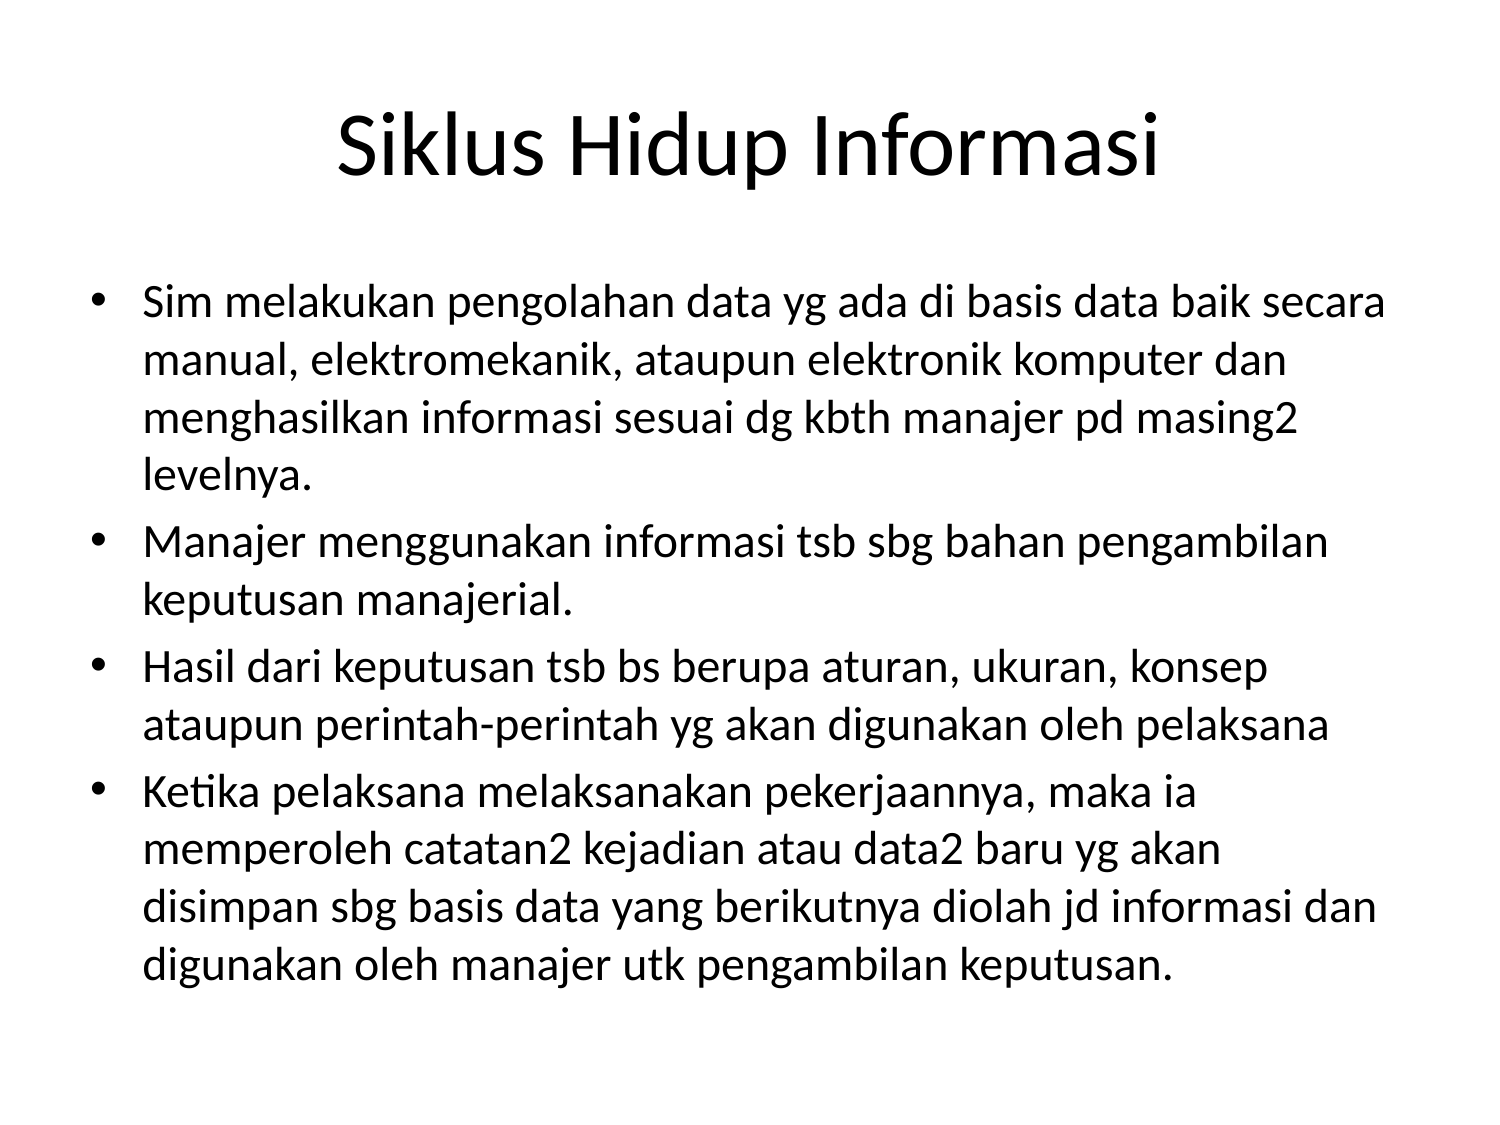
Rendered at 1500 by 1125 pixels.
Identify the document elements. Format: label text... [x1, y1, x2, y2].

title Siklus Hidup Informasi [75, 45, 1425, 233]
list Sim melakukan pengolahan data yg ada di basis data baik secara manual, elektromekanik, ataupun elektronik komputer dan menghasilkan informasi sesuai dg kbth manajer pd masing2 levelnya. Manajer menggunakan informasi tsb sbg bahan pengambilan keputusan manajerial. Hasil dari keputusan tsb bs berupa aturan, ukuran, konsep ataupun perintah-perintah yg akan digunakan oleh pelaksana Ketika pelaksana melaksanakan pekerjaannya, maka ia memperoleh catatan2 kejadian atau data2 baru yg akan disimpan sbg basis data yang berikutnya diolah jd informasi dan digunakan oleh manajer utk pengambilan keputusan. [75, 262, 1425, 1005]
